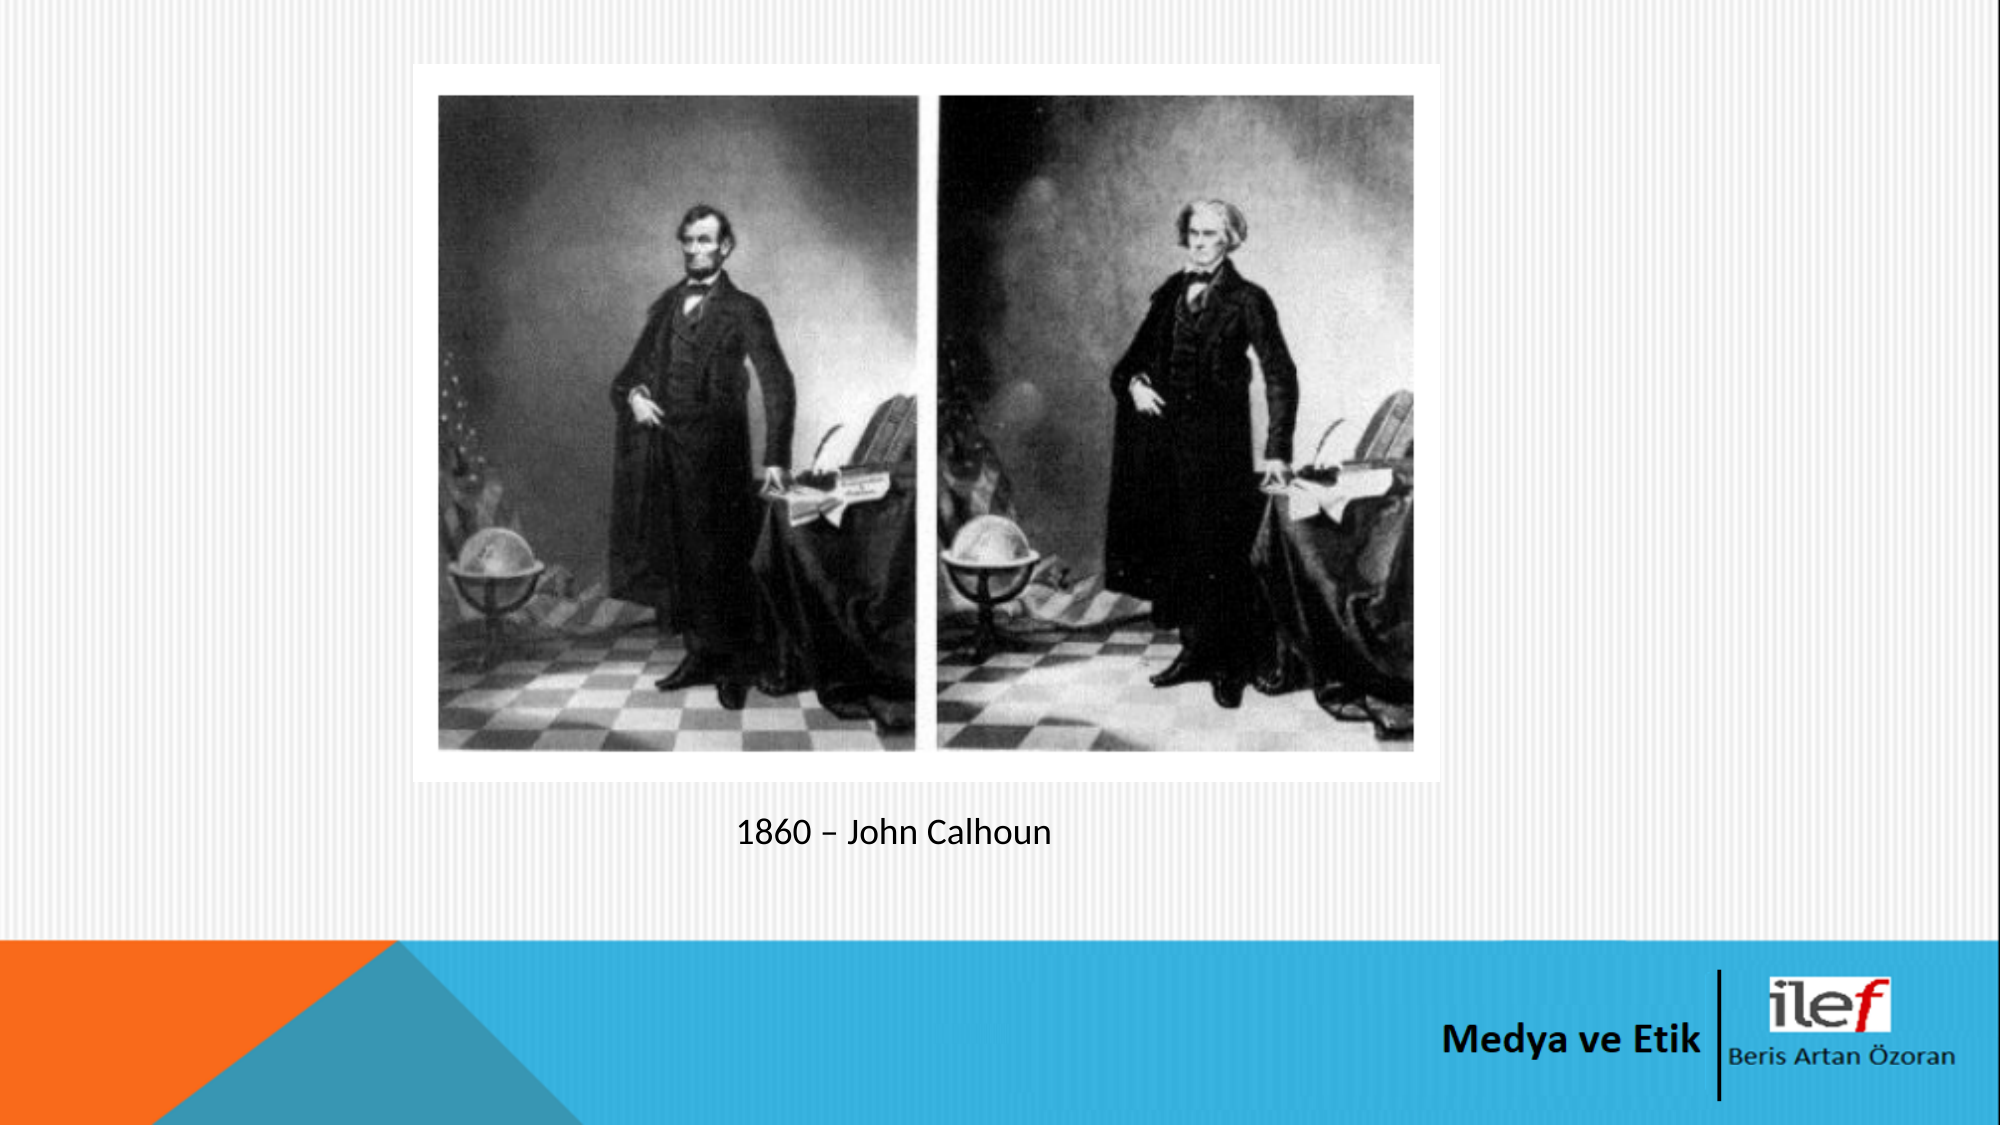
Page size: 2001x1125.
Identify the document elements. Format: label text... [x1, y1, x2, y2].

text_box 1860 – John Calhoun [720, 799, 1133, 859]
picture [0, 0, 2000, 1125]
